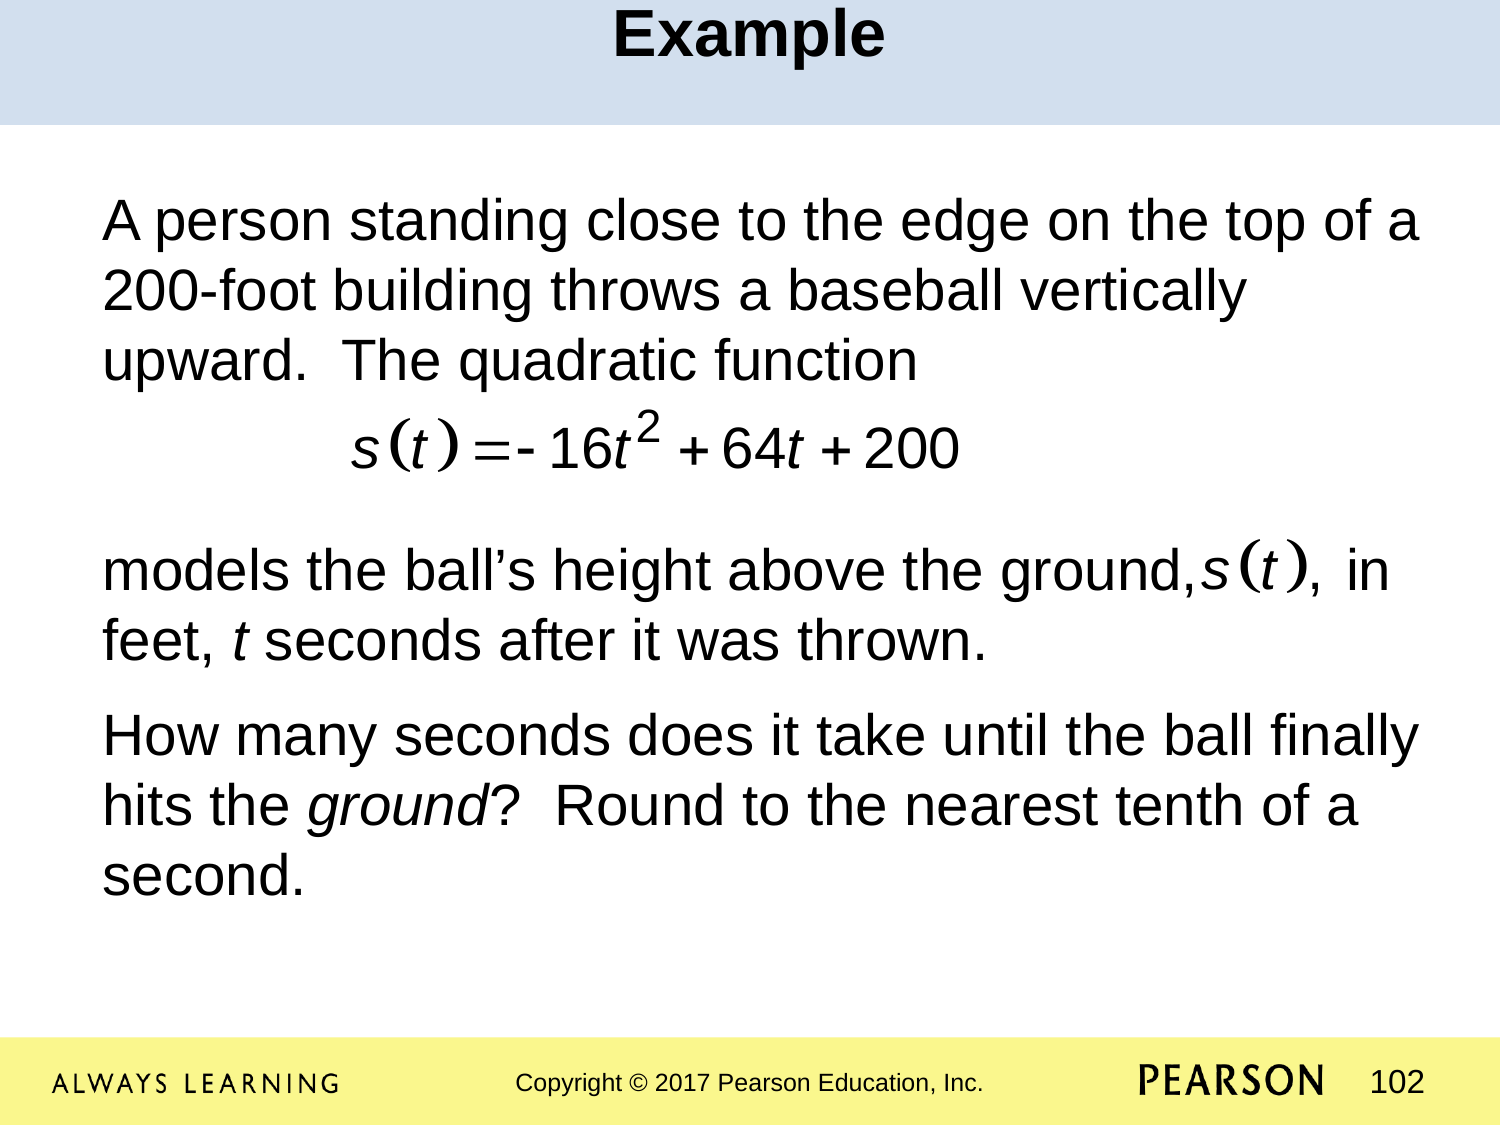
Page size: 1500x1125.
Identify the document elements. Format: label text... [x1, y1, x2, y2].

picture [51, 1072, 338, 1094]
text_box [1199, 537, 1324, 613]
list A person standing close to the edge on the top of a 200-foot building throws a baseball vertically upward. The quadratic function models the ball’s height above the ground, in feet, t seconds after it was thrown. How many seconds does it take until the ball finally hits the ground? Round to the nearest tenth of a second. [87, 174, 1440, 988]
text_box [349, 399, 965, 492]
picture [1137, 1062, 1325, 1097]
